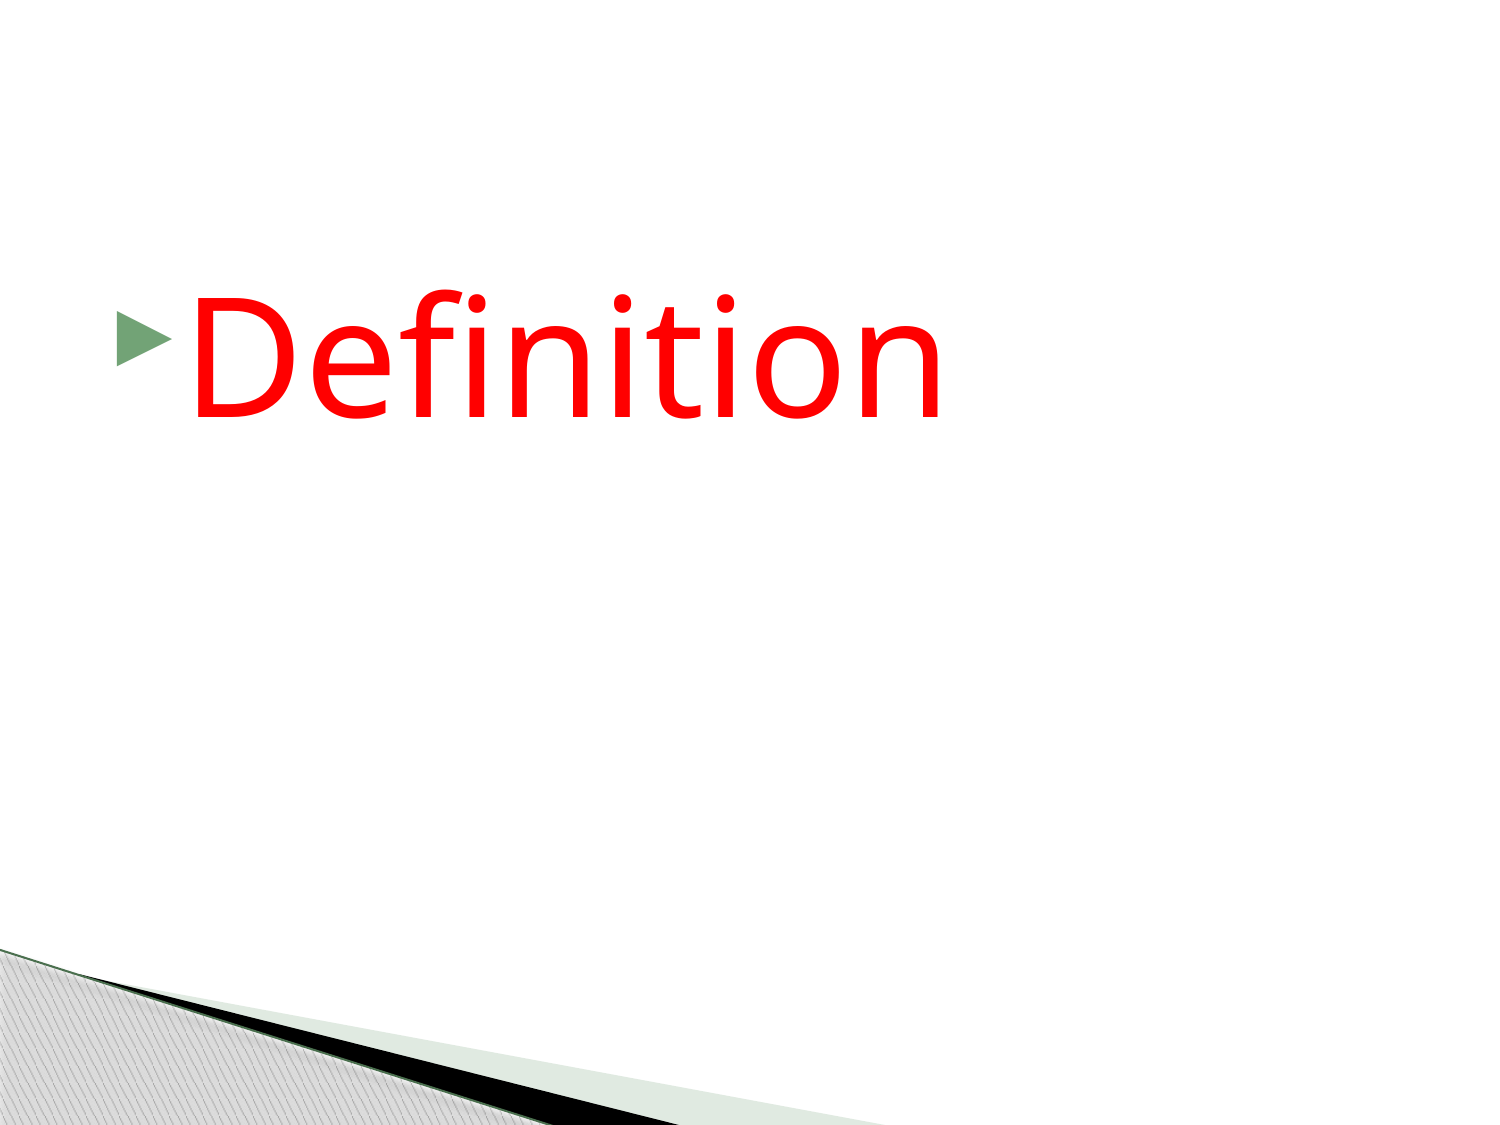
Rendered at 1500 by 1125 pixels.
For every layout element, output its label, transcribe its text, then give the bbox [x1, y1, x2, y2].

list Definition [75, 243, 1425, 986]
